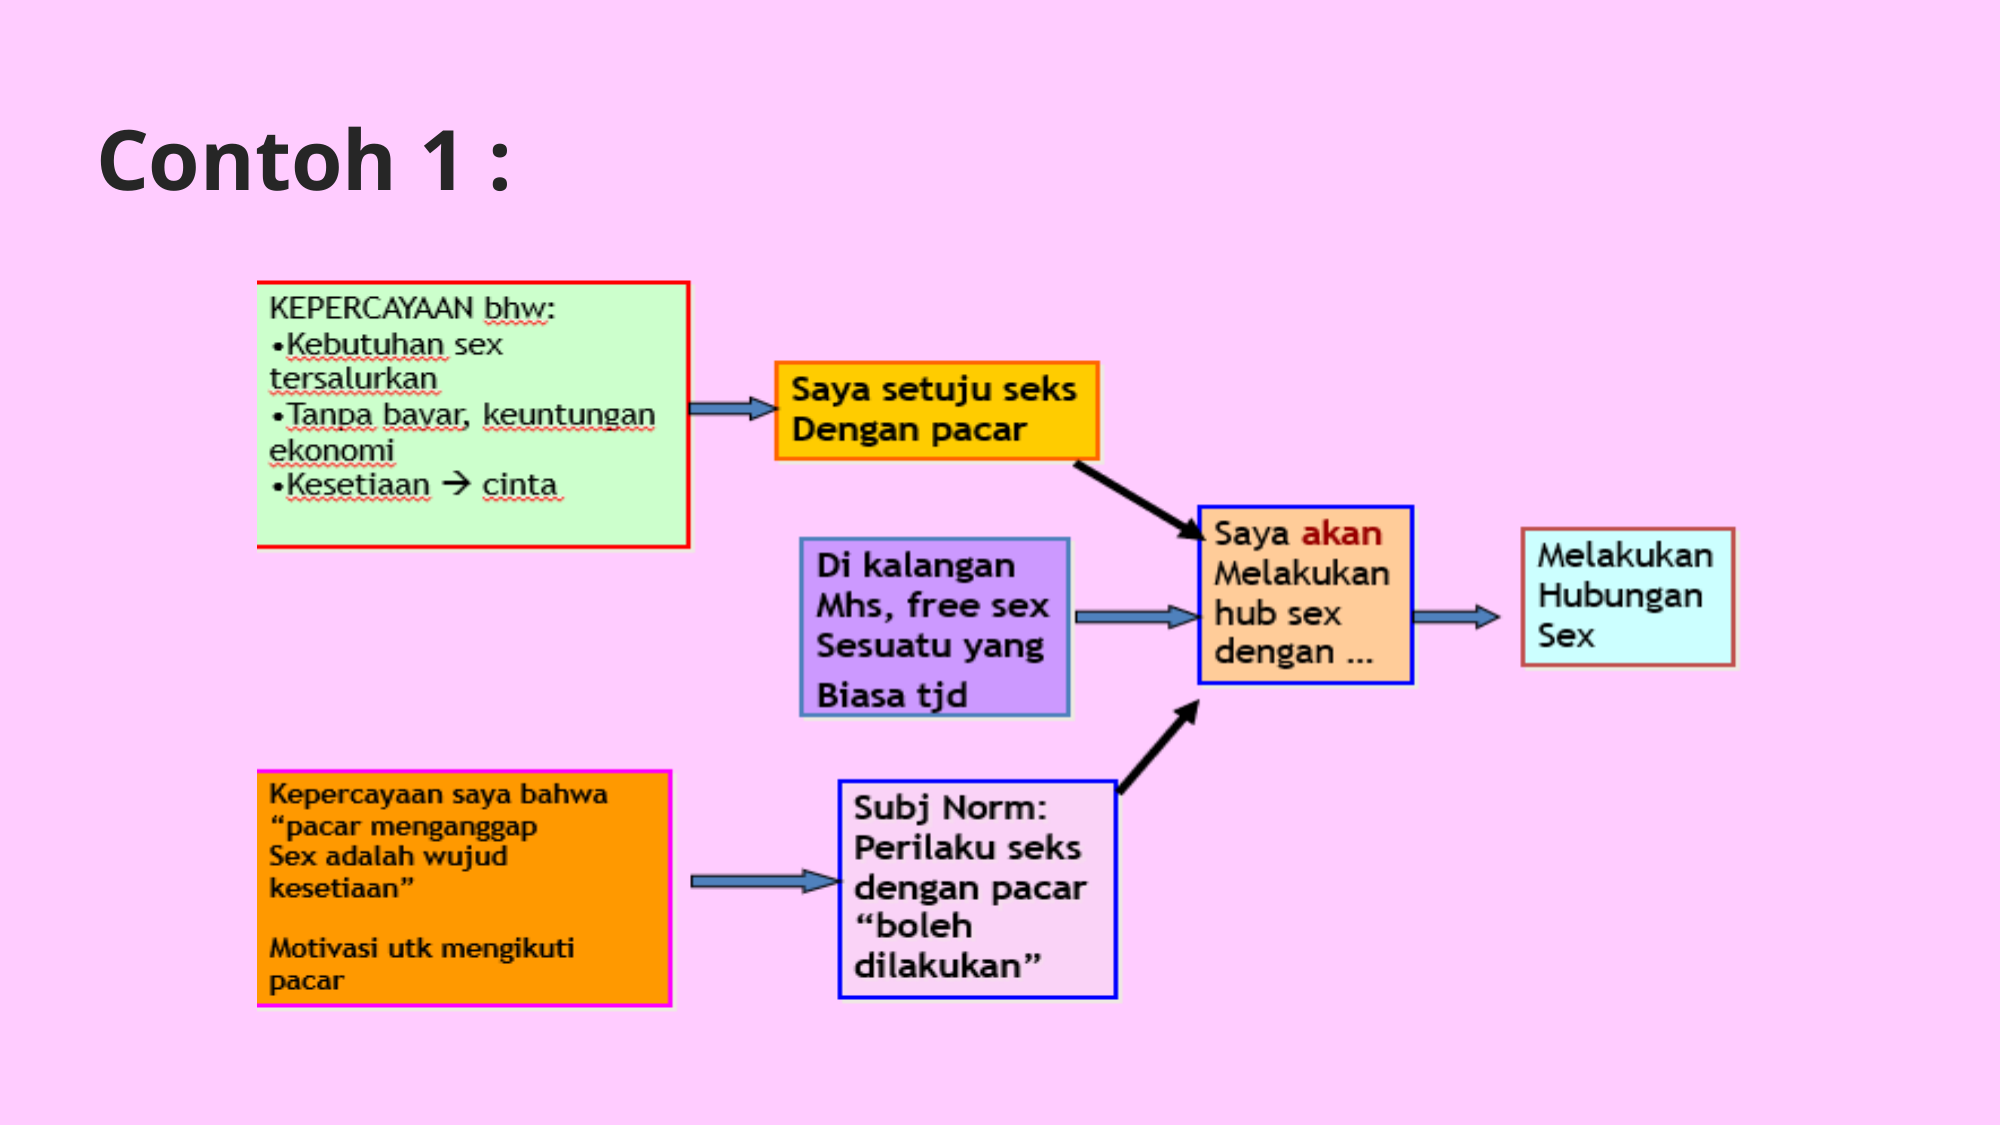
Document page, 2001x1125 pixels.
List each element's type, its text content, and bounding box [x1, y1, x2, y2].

picture [257, 273, 1743, 1014]
text_box Contoh 1 : [81, 111, 1432, 317]
